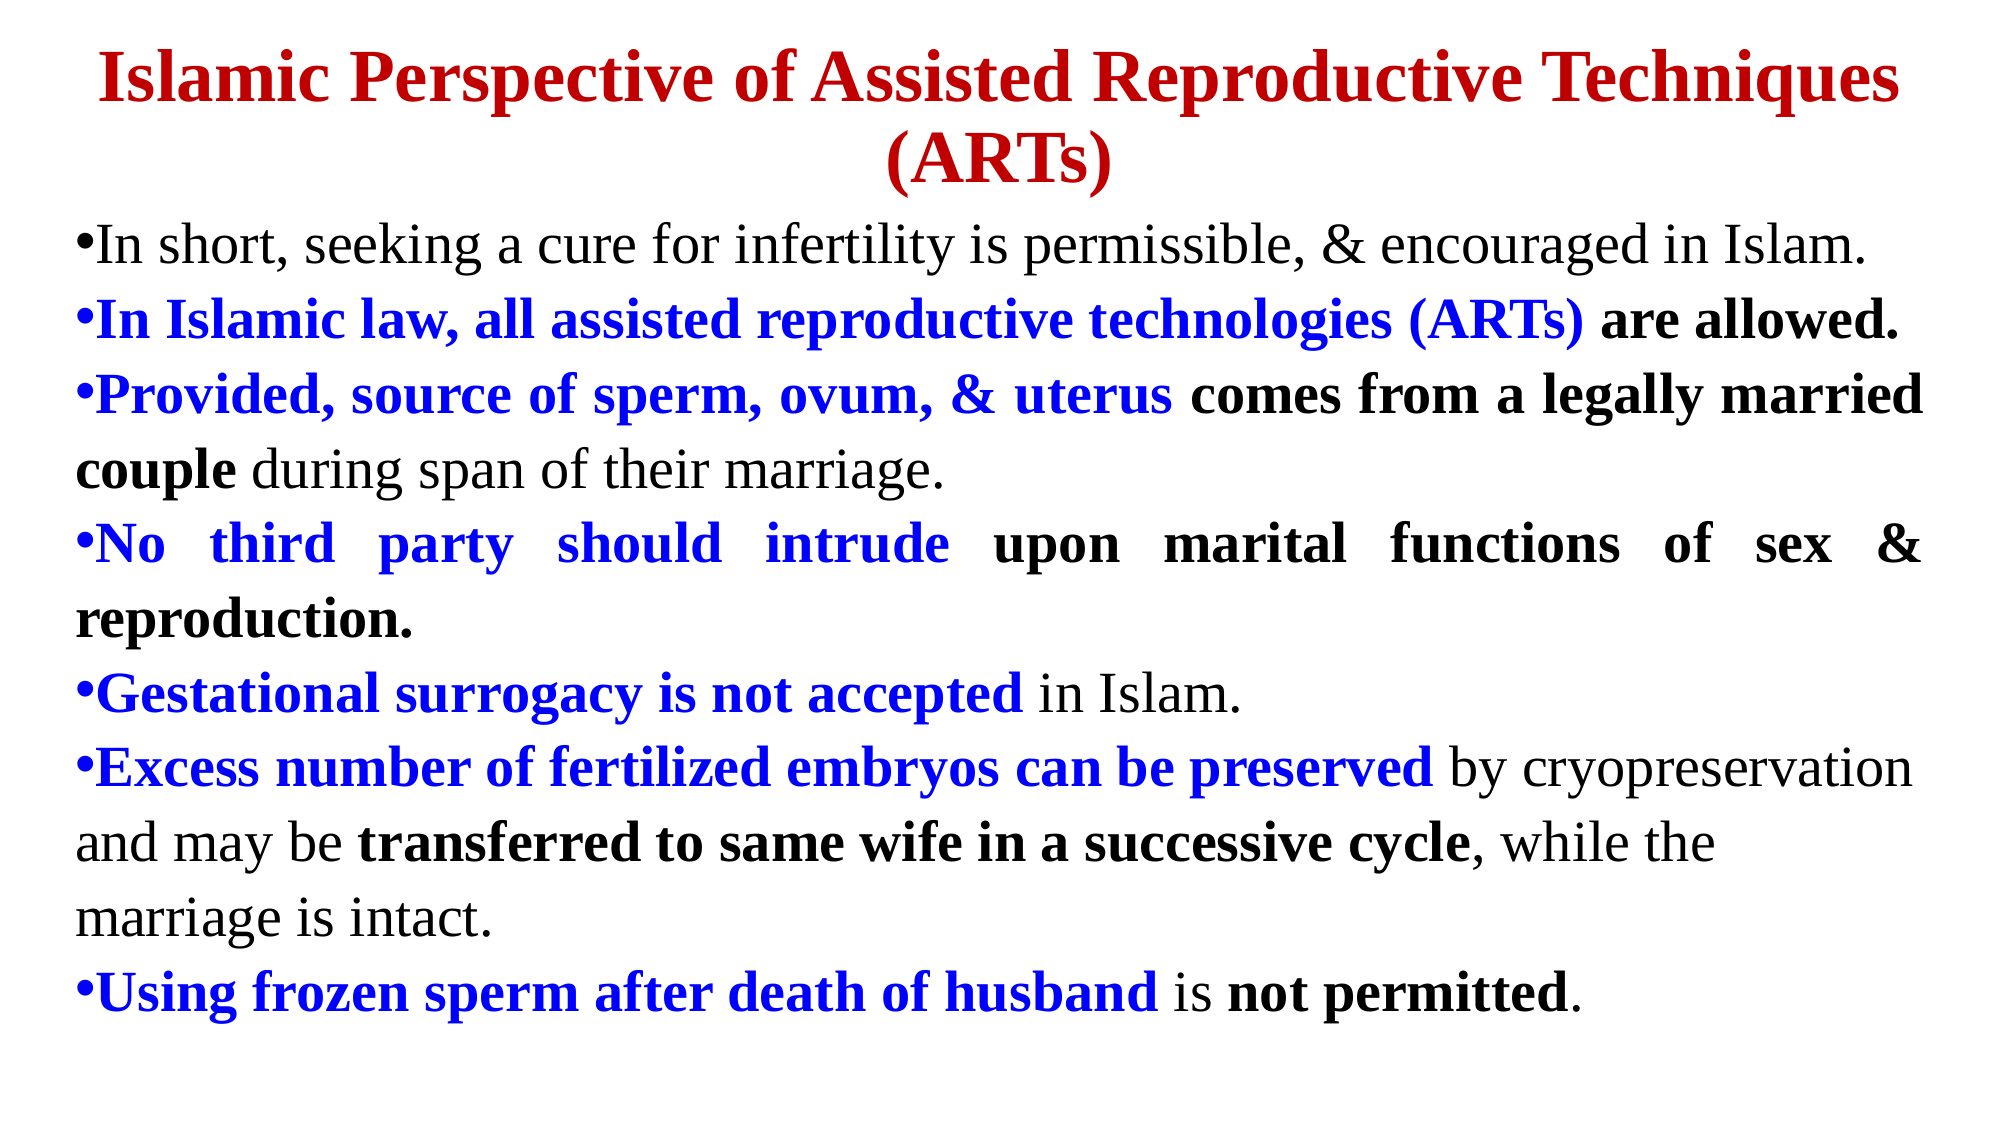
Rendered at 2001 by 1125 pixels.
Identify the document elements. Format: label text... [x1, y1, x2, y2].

title Islamic Perspective of Assisted Reproductive Techniques (ARTs) [48, 33, 1952, 202]
list In short, seeking a cure for infertility is permissible, & encouraged in Islam. In Islamic law, all assisted reproductive technologies (ARTs) are allowed. Provided, source of sperm, ovum, & uterus comes from a legally married couple during span of their marriage. No third party should intrude upon marital functions of sex & reproduction. Gestational surrogacy is not accepted in Islam. Excess number of fertilized embryos can be preserved by cryopreservation and may be transferred to same wife in a successive cycle, while the marriage is intact. Using frozen sperm after death of husband is not permitted. [60, 193, 1940, 1074]
